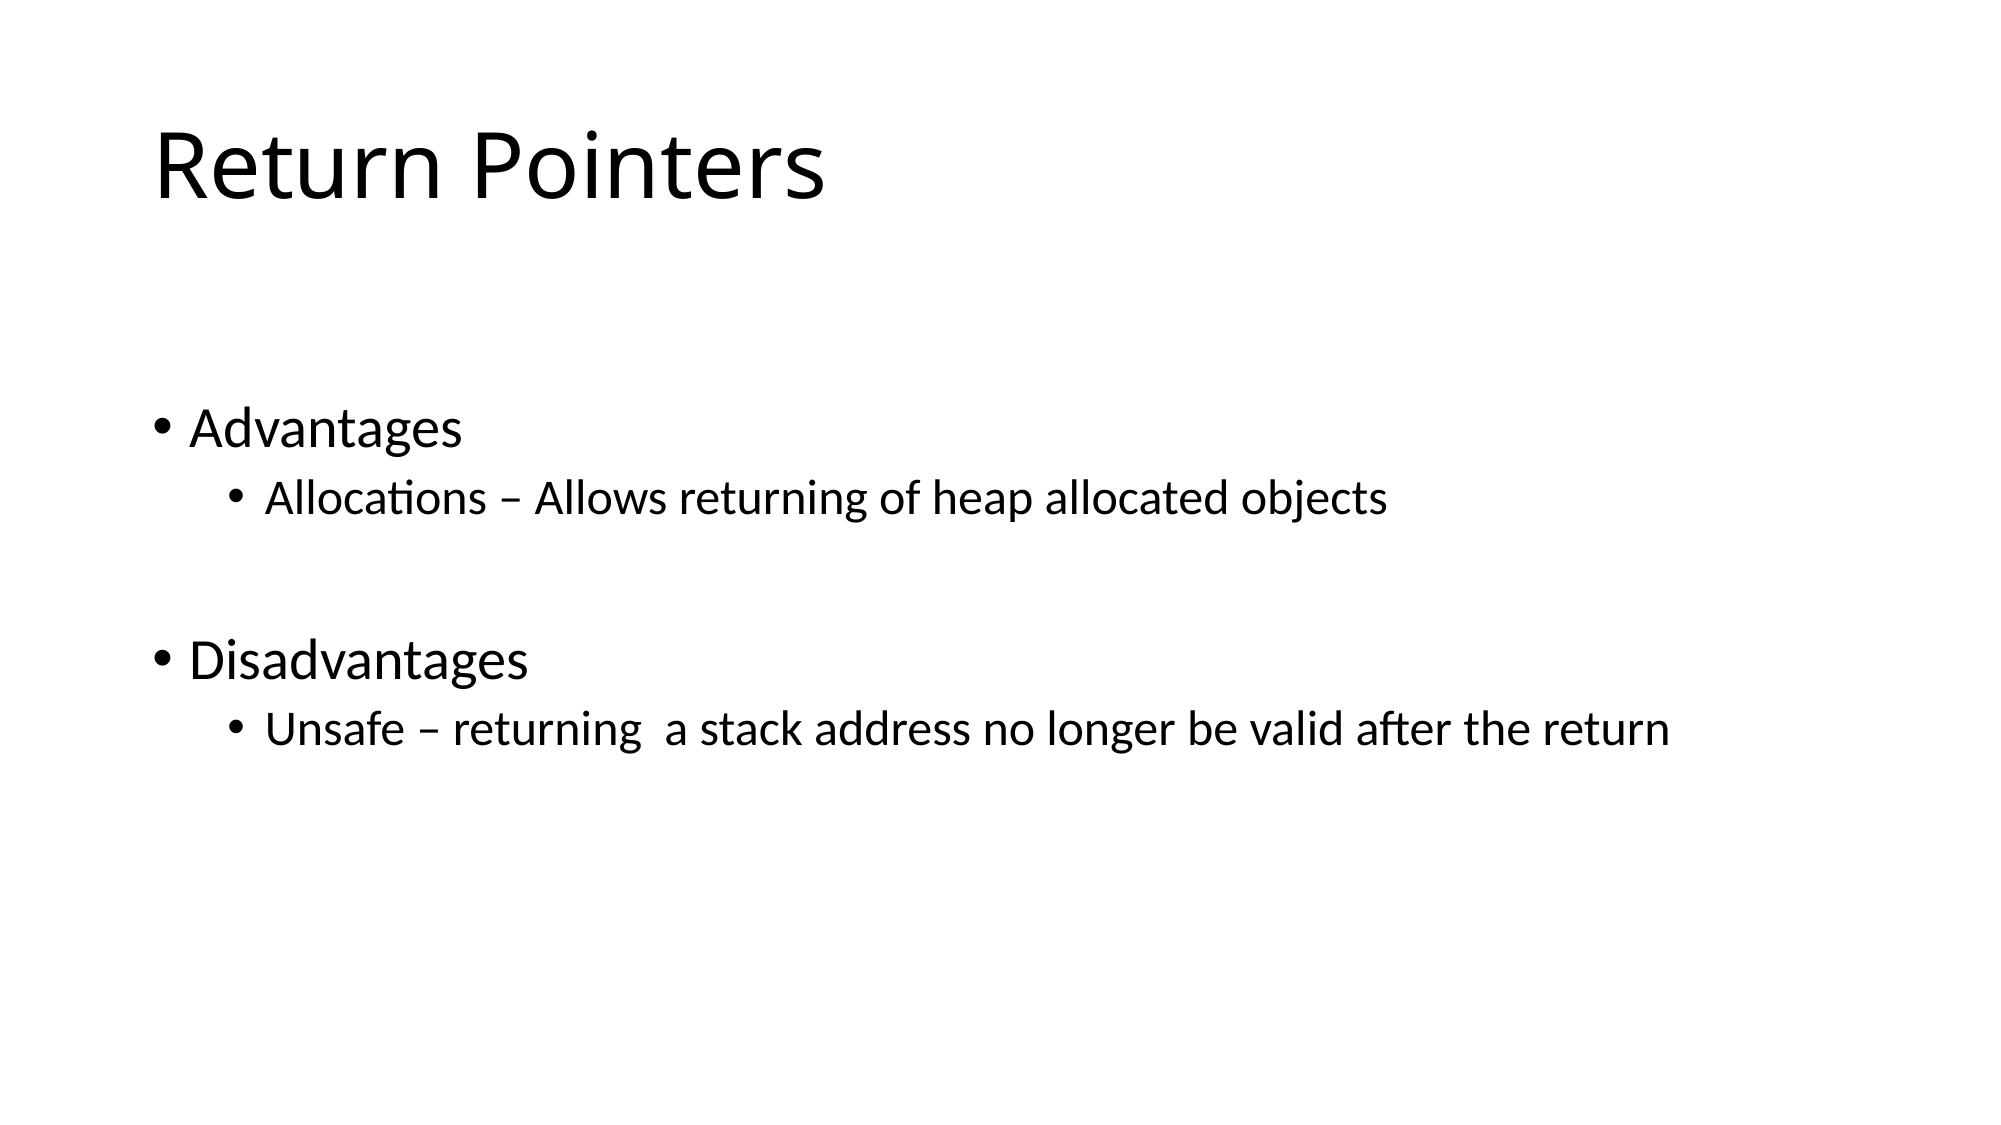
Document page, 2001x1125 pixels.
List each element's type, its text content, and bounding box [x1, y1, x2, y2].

title Return Pointers [137, 59, 1863, 278]
list Advantages Allocations – Allows returning of heap allocated objects Disadvantages Unsafe – returning a stack address no longer be valid after the return [137, 299, 1863, 1014]
